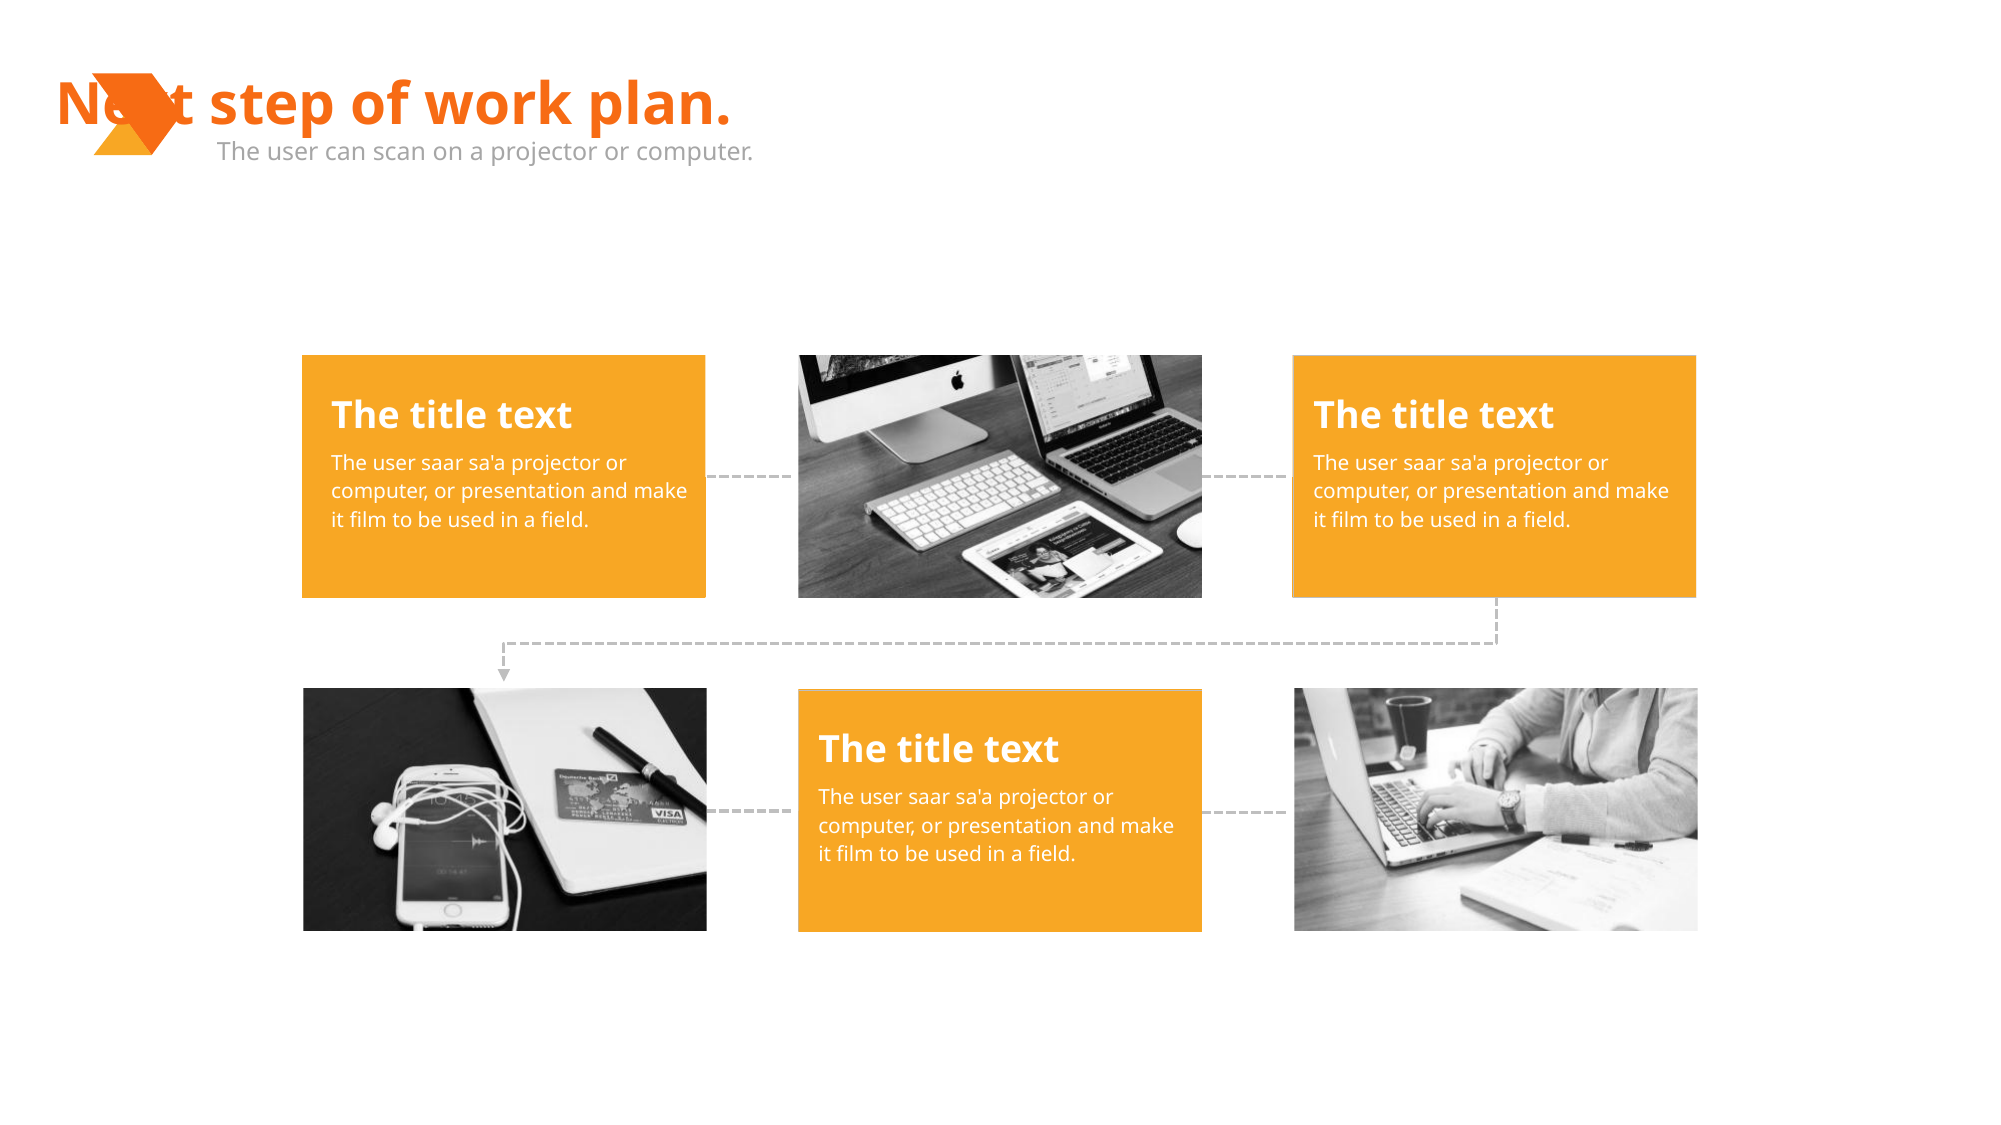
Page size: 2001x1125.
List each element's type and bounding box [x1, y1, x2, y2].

text_box [316, 383, 712, 570]
text_box [91, 73, 182, 155]
text_box [202, 58, 1033, 174]
text_box [1298, 383, 1694, 570]
text_box [497, 598, 1497, 682]
text_box [1292, 355, 1697, 598]
text_box [803, 717, 1199, 904]
text_box [303, 688, 707, 931]
text_box [1294, 688, 1698, 931]
text_box [302, 355, 706, 598]
text_box [798, 689, 1202, 932]
text_box [798, 355, 1202, 598]
